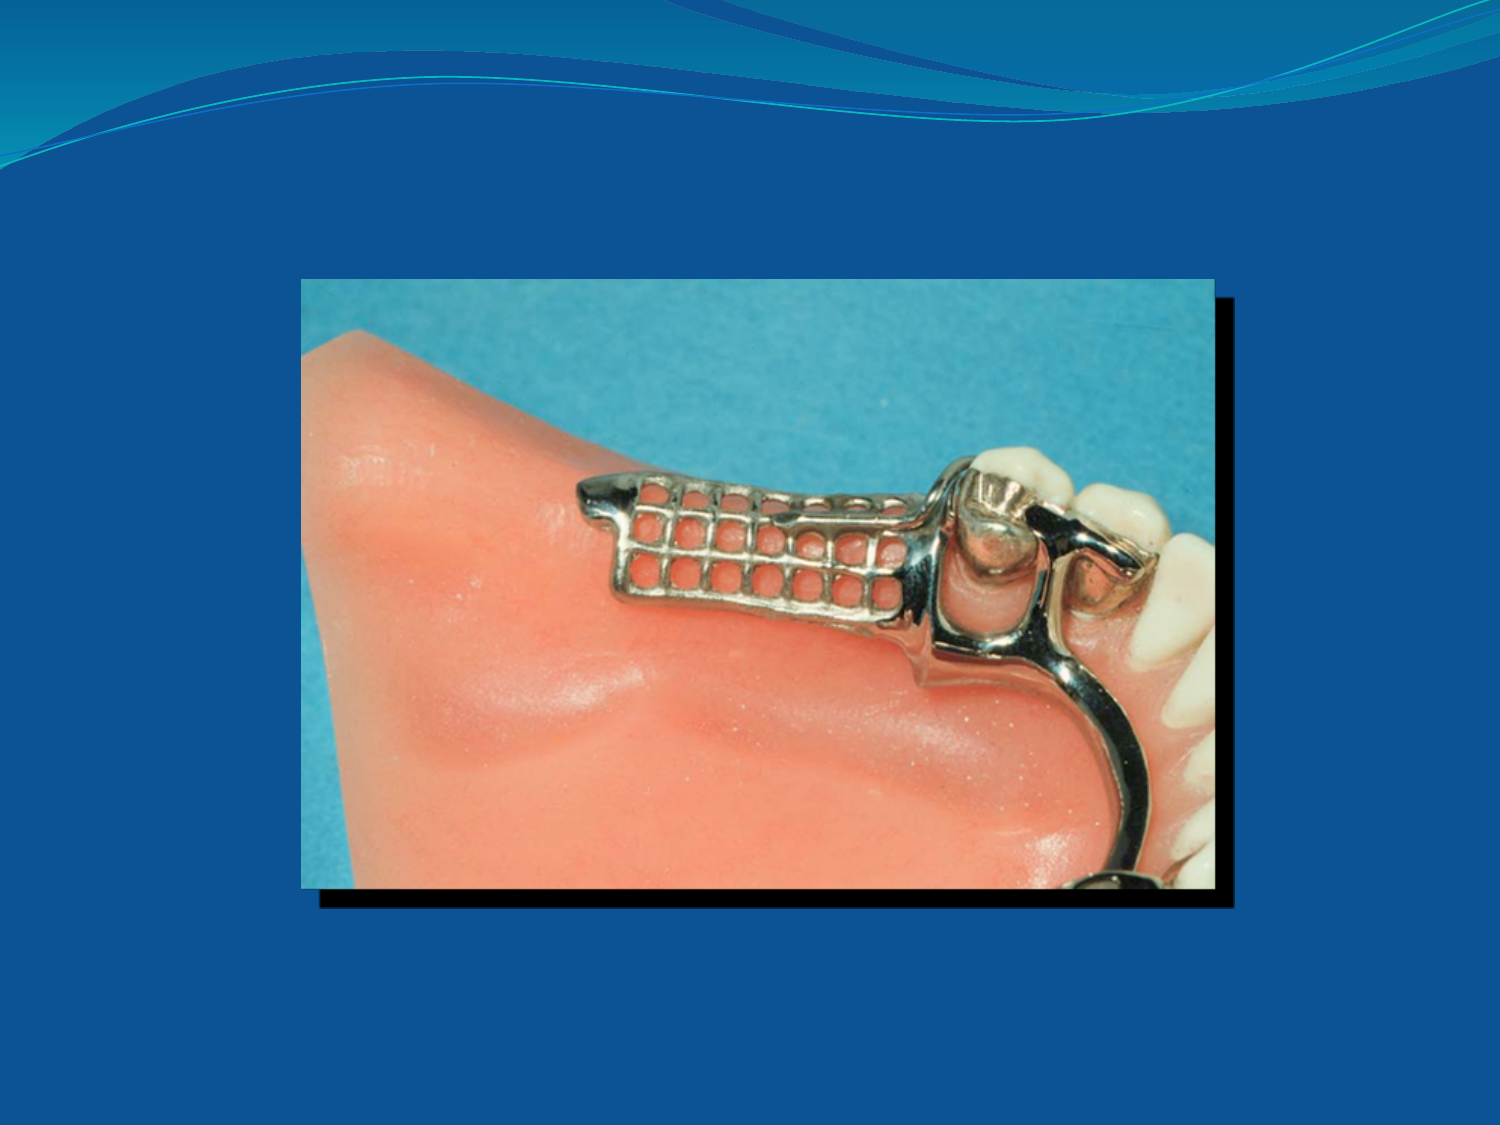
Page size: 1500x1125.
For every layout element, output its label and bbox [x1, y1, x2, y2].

list [300, 279, 1235, 909]
